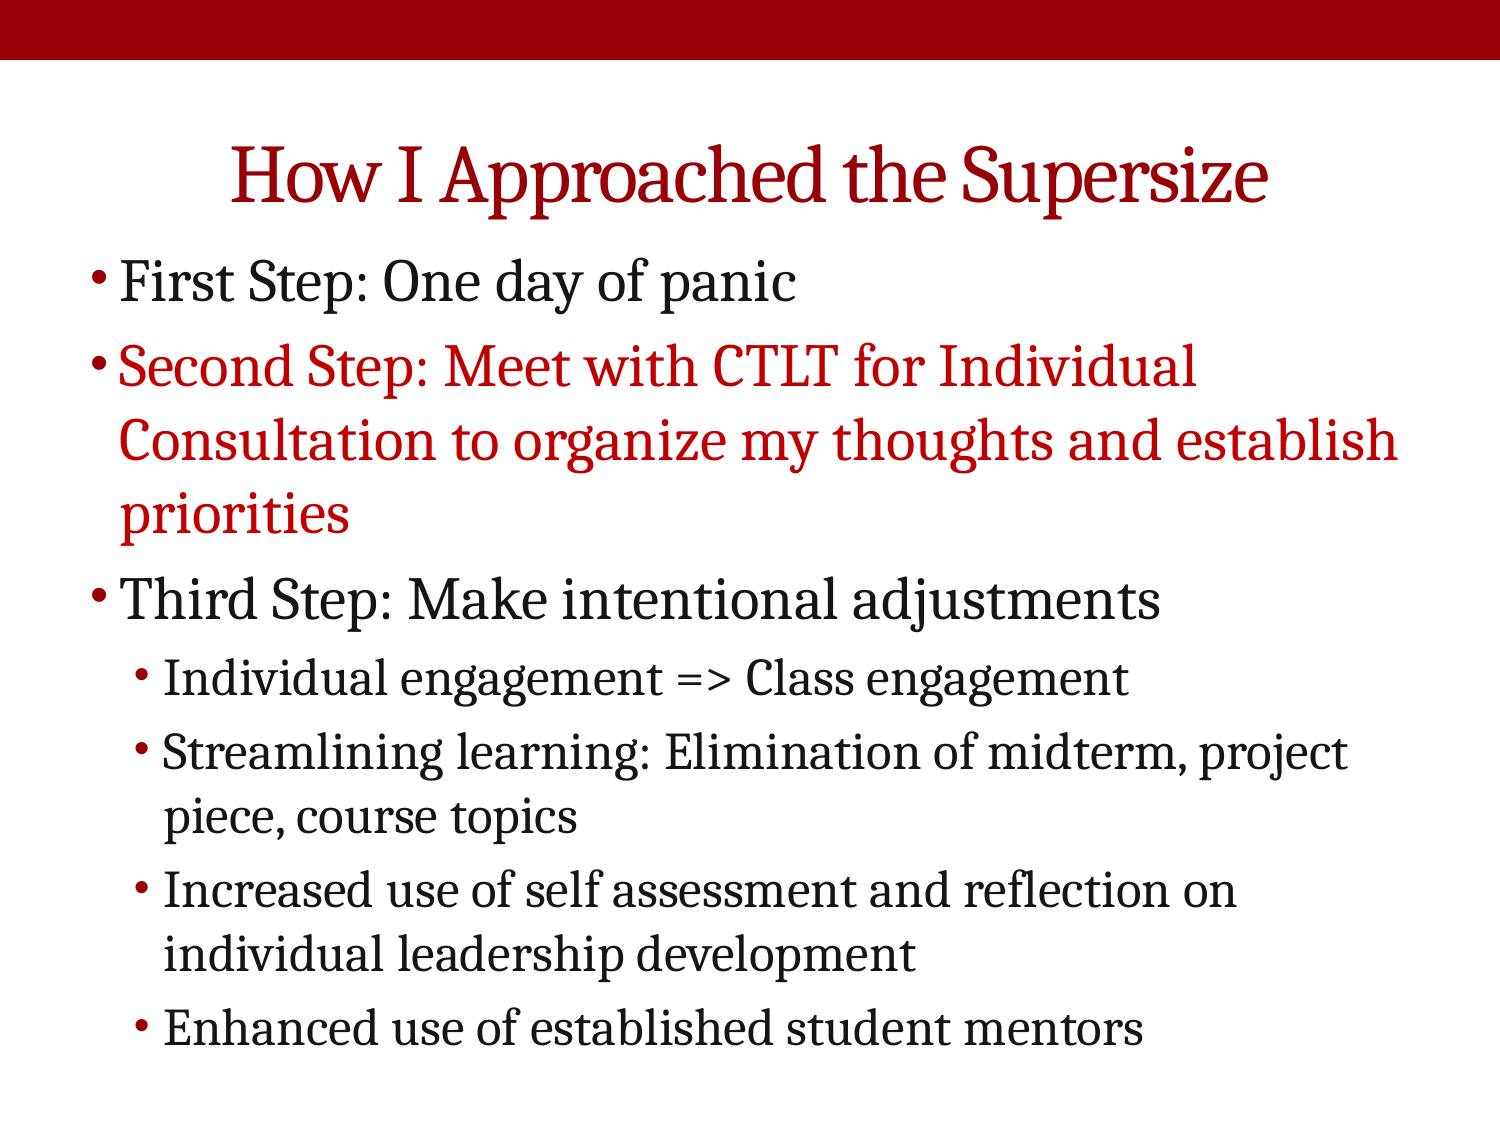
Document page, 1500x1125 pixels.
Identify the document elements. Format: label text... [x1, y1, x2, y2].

list First Step: One day of panic Second Step: Meet with CTLT for Individual Consultation to organize my thoughts and establish priorities Third Step: Make intentional adjustments Individual engagement => Class engagement Streamlining learning: Elimination of midterm, project piece, course topics Increased use of self assessment and reflection on individual leadership development Enhanced use of established student mentors [75, 232, 1425, 1071]
title How I Approached the Supersize [75, 87, 1425, 232]
